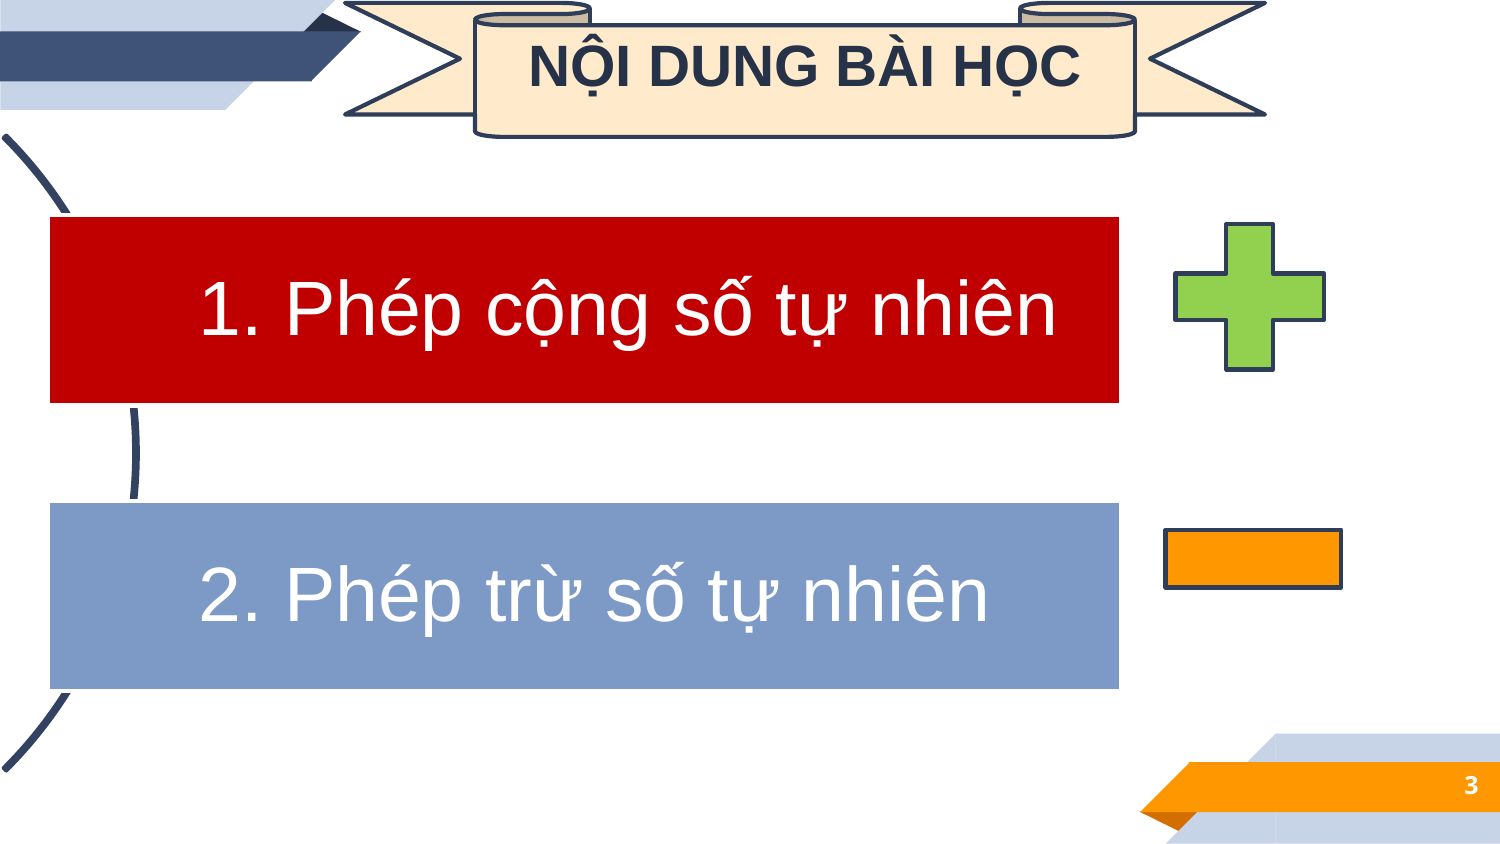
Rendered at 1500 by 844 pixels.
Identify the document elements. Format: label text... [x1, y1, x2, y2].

text_box [426, 46, 453, 72]
text_box [1163, 528, 1343, 590]
text_box [1173, 222, 1326, 372]
slide_number 3 [1249, 760, 1494, 813]
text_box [19, 119, 1094, 787]
text_box NỘI DUNG BÀI HỌC [342, 0, 1268, 139]
